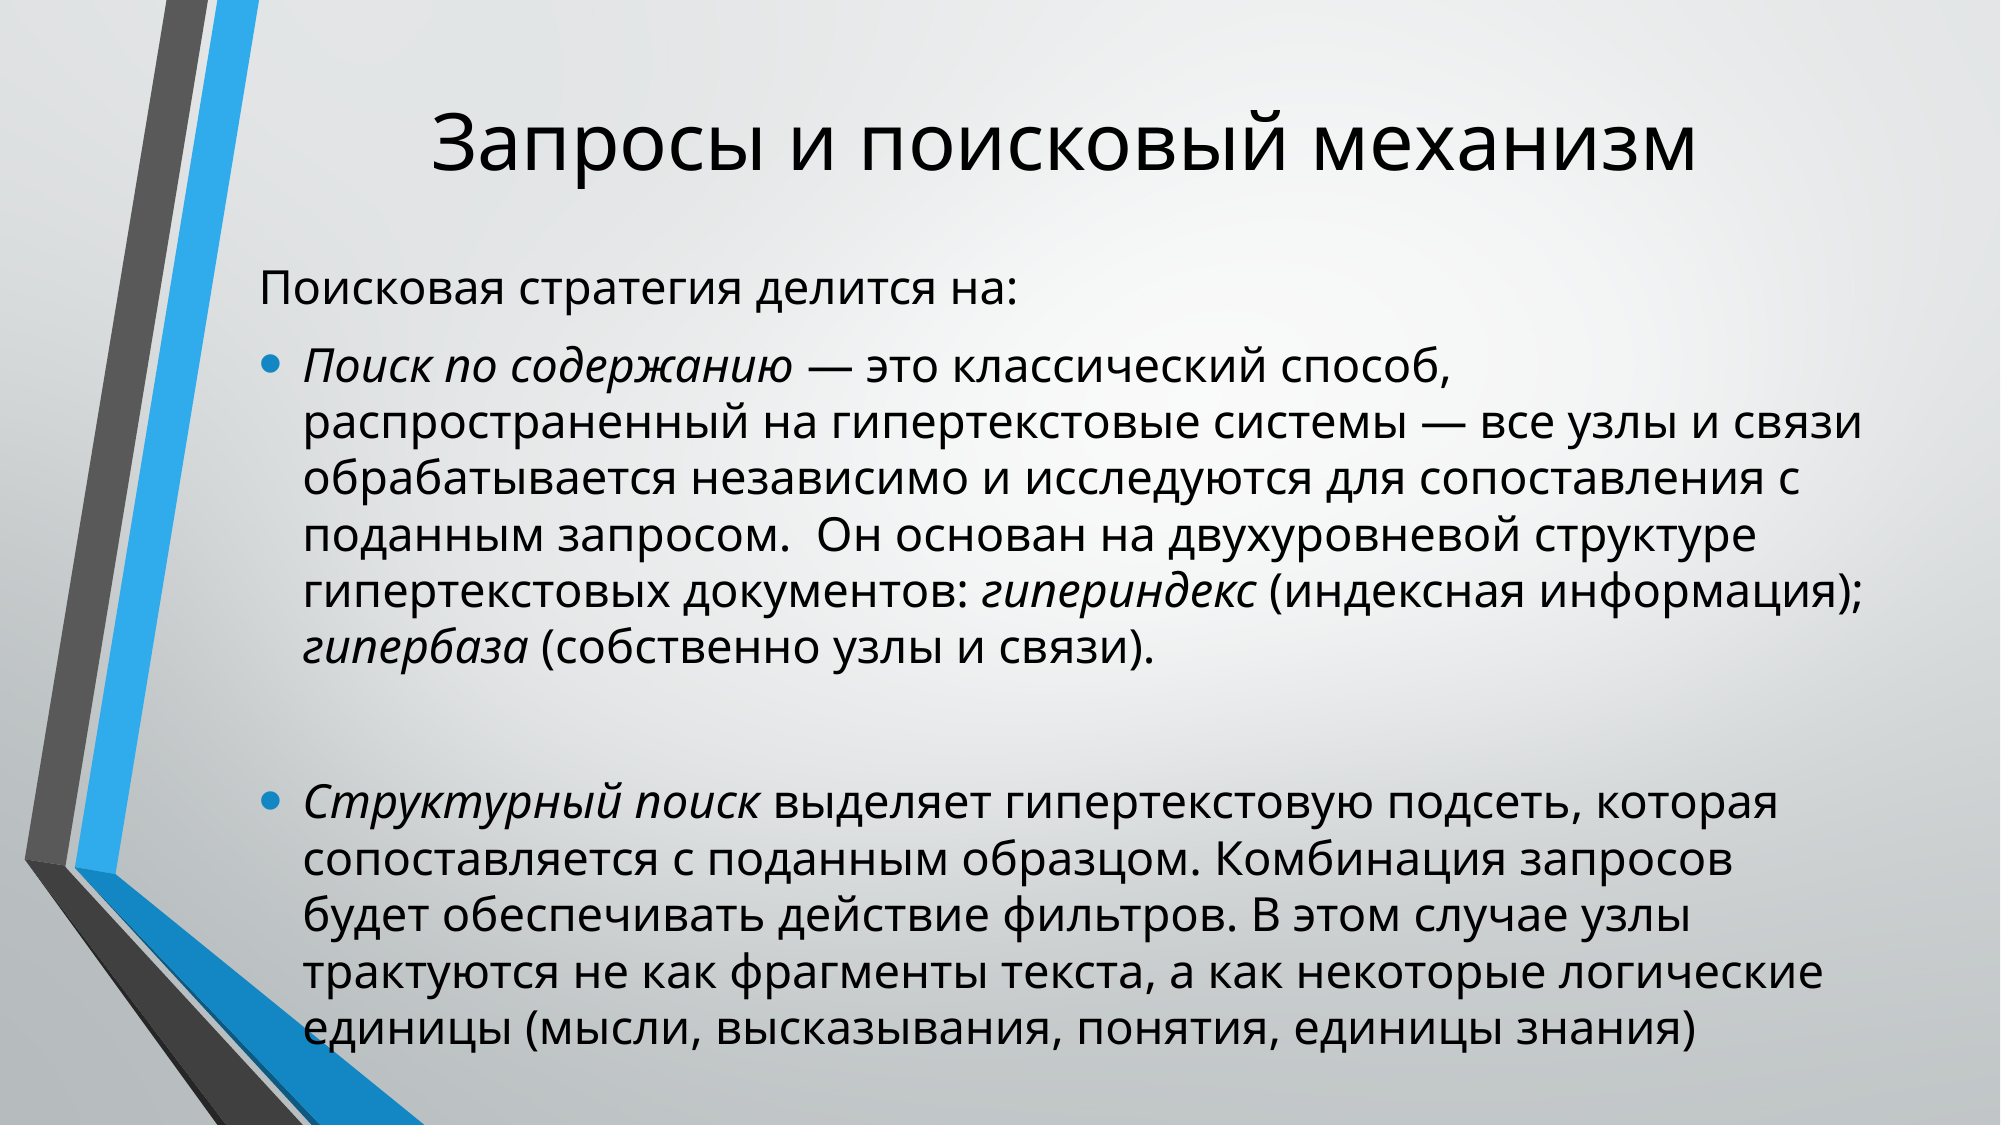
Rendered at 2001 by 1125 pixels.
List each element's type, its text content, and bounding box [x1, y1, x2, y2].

title Запросы и поисковый механизм [243, 83, 1887, 195]
list Поисковая стратегия делится на: Поиск по содержанию — это классический способ, распространенный на гипертекстовые системы — все узлы и связи обрабатывается независимо и исследуются для сопоставления с поданным запросом. Он основан на двухуровневой структуре гипертекстовых документов: гипериндекс (индексная информация); гипербаза (собственно узлы и связи). Структурный поиск выделяет гипертекстовую подсеть, которая сопоставляется с поданным образцом. Комбинация запросов будет обеспечивать действие фильтров. В этом случае узлы трактуются не как фрагменты текста, а как некоторые логические единицы (мысли, высказывания, понятия, единицы знания) [243, 223, 1887, 1089]
